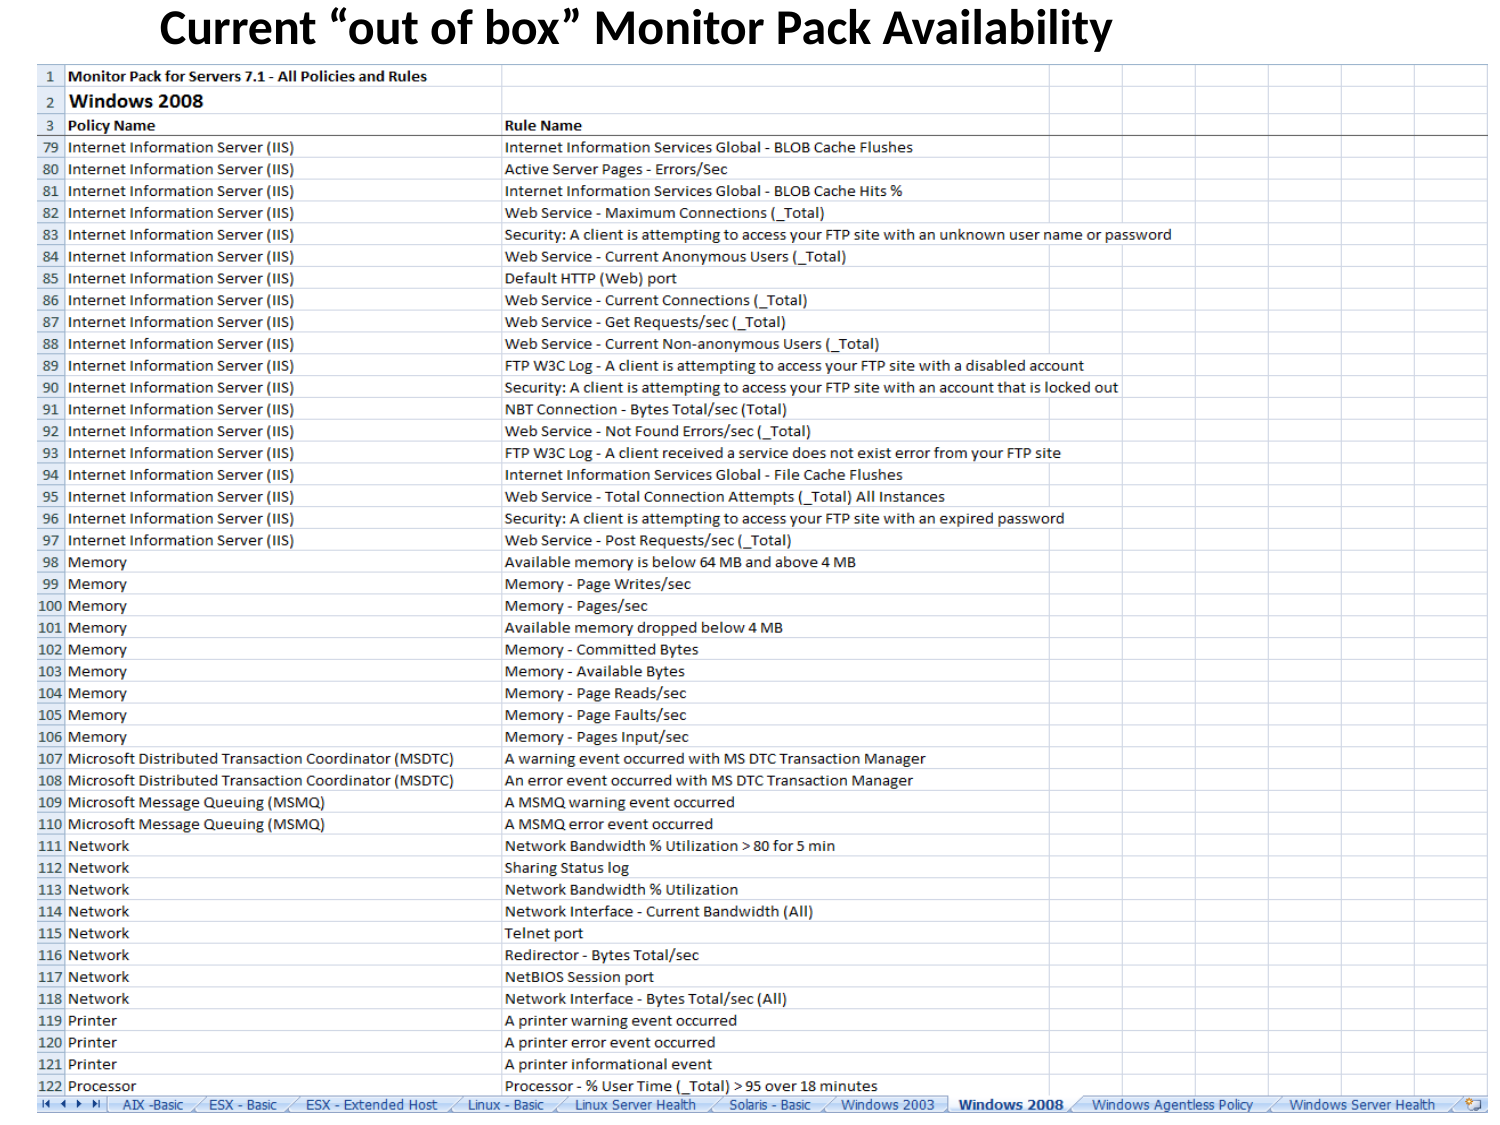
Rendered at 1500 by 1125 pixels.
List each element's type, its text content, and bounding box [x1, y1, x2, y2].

picture [37, 63, 1488, 1113]
title Current “out of box” Monitor Pack Availability [144, 14, 1476, 62]
